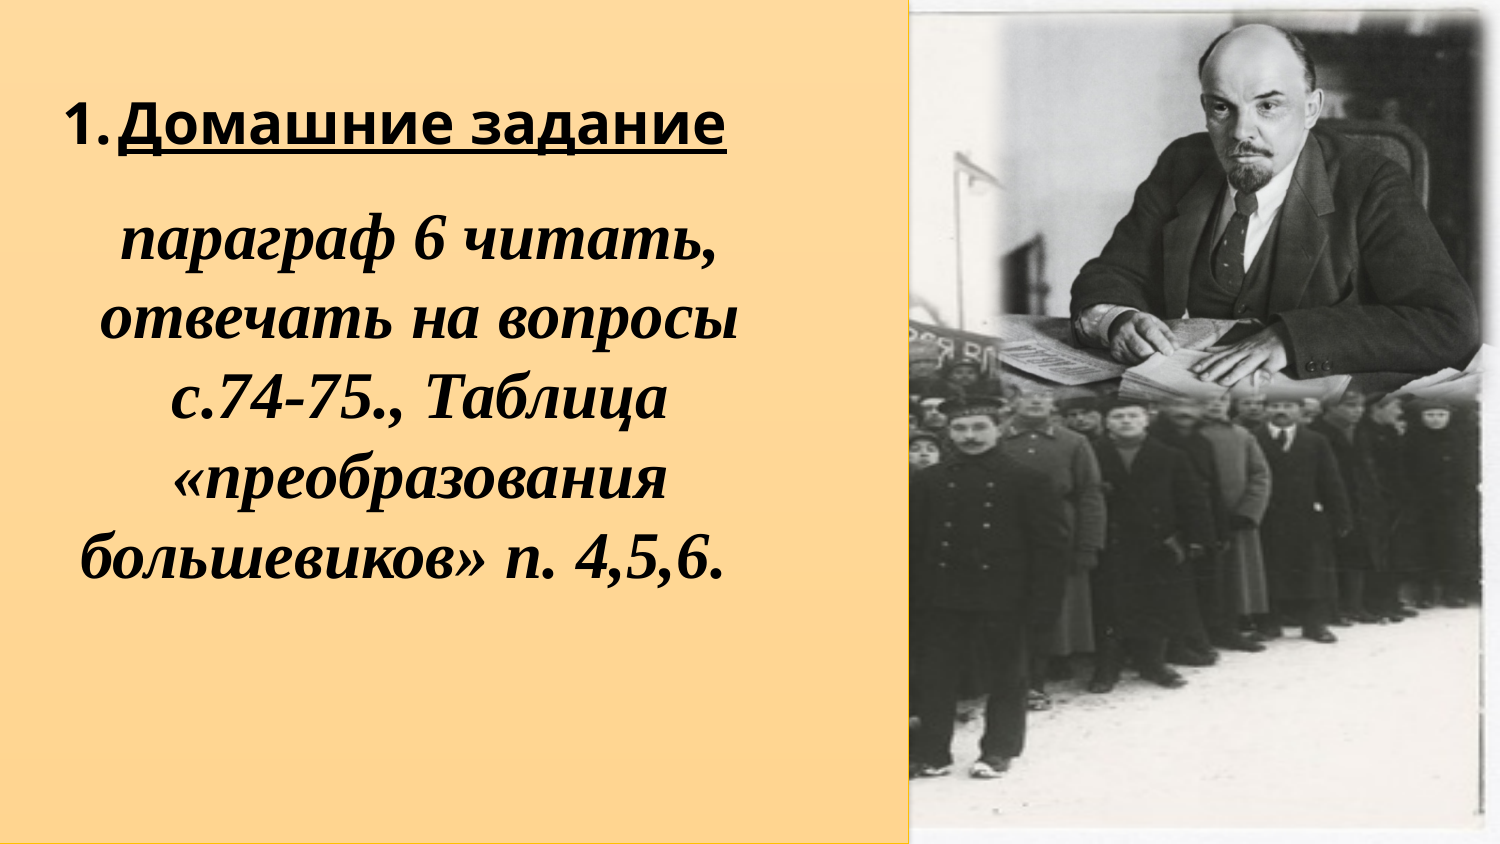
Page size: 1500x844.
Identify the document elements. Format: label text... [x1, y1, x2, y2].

text_box [0, 0, 909, 844]
text_box параграф 6 читать, отвечать на вопросы с.74-75., Таблица «преобразования большевиков» п. 4,5,6. [47, 185, 794, 634]
text_box Домашние задание [47, 61, 909, 164]
picture [909, 0, 1500, 844]
